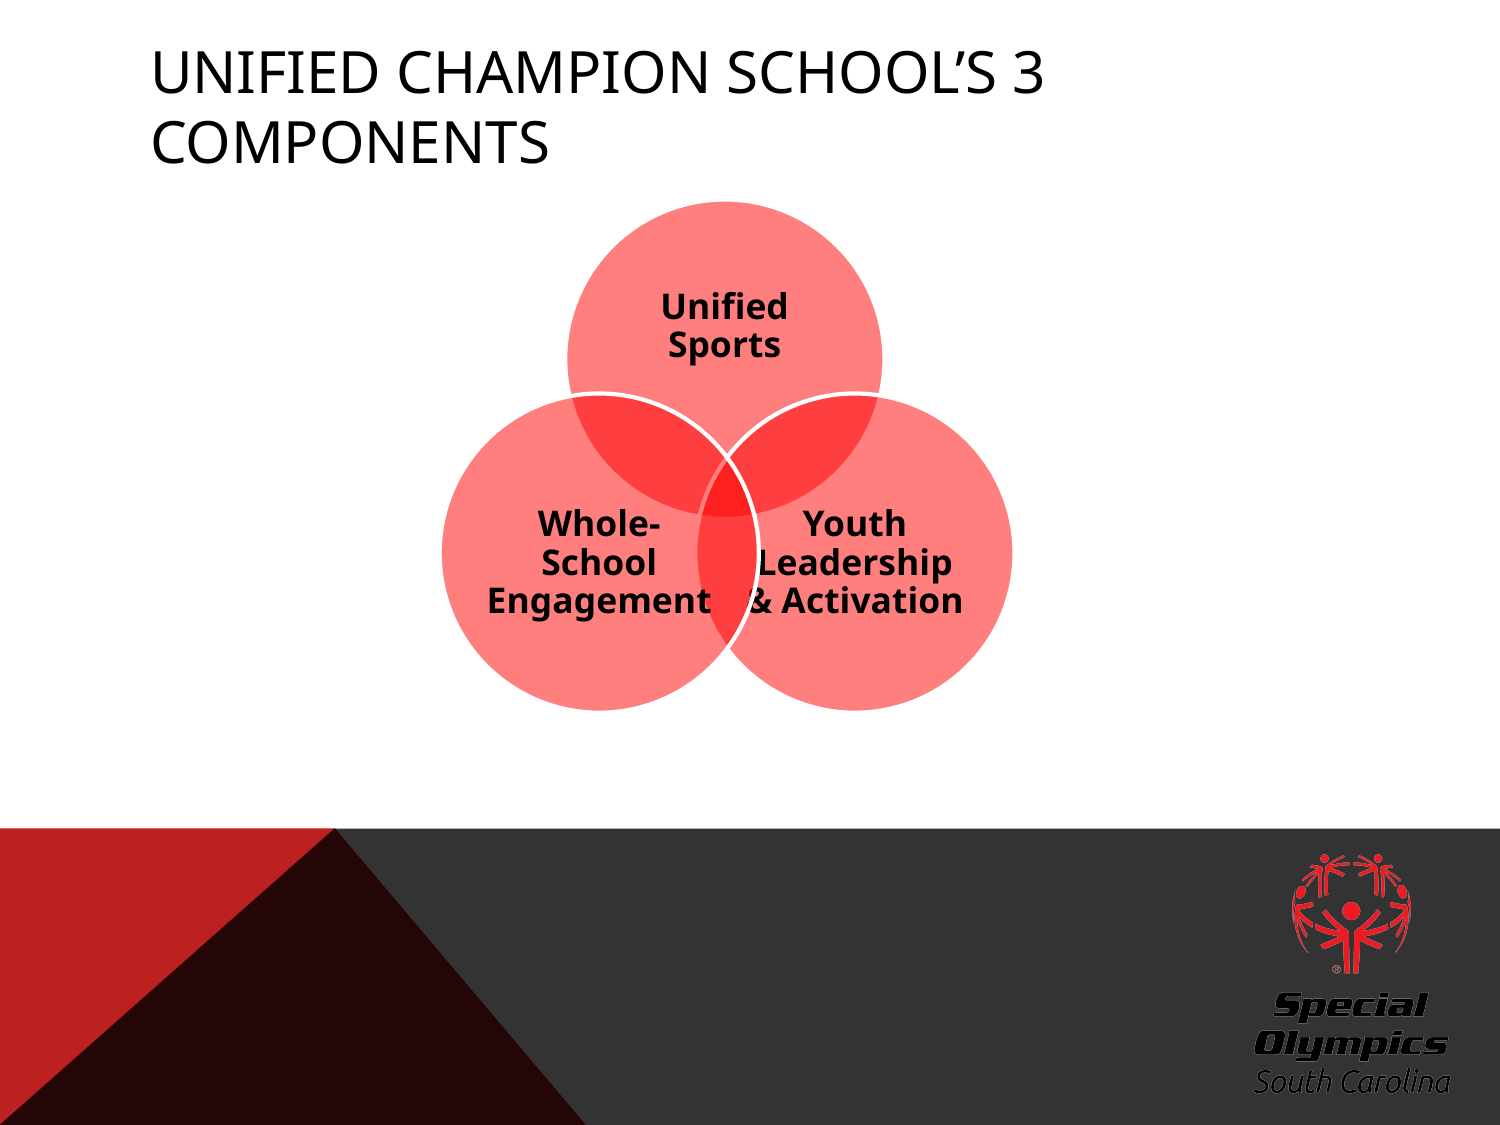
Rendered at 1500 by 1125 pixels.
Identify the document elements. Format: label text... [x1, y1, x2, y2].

title Unified champion school’s 3 components [135, 60, 1369, 150]
picture [1196, 831, 1500, 1125]
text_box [252, 180, 1210, 713]
